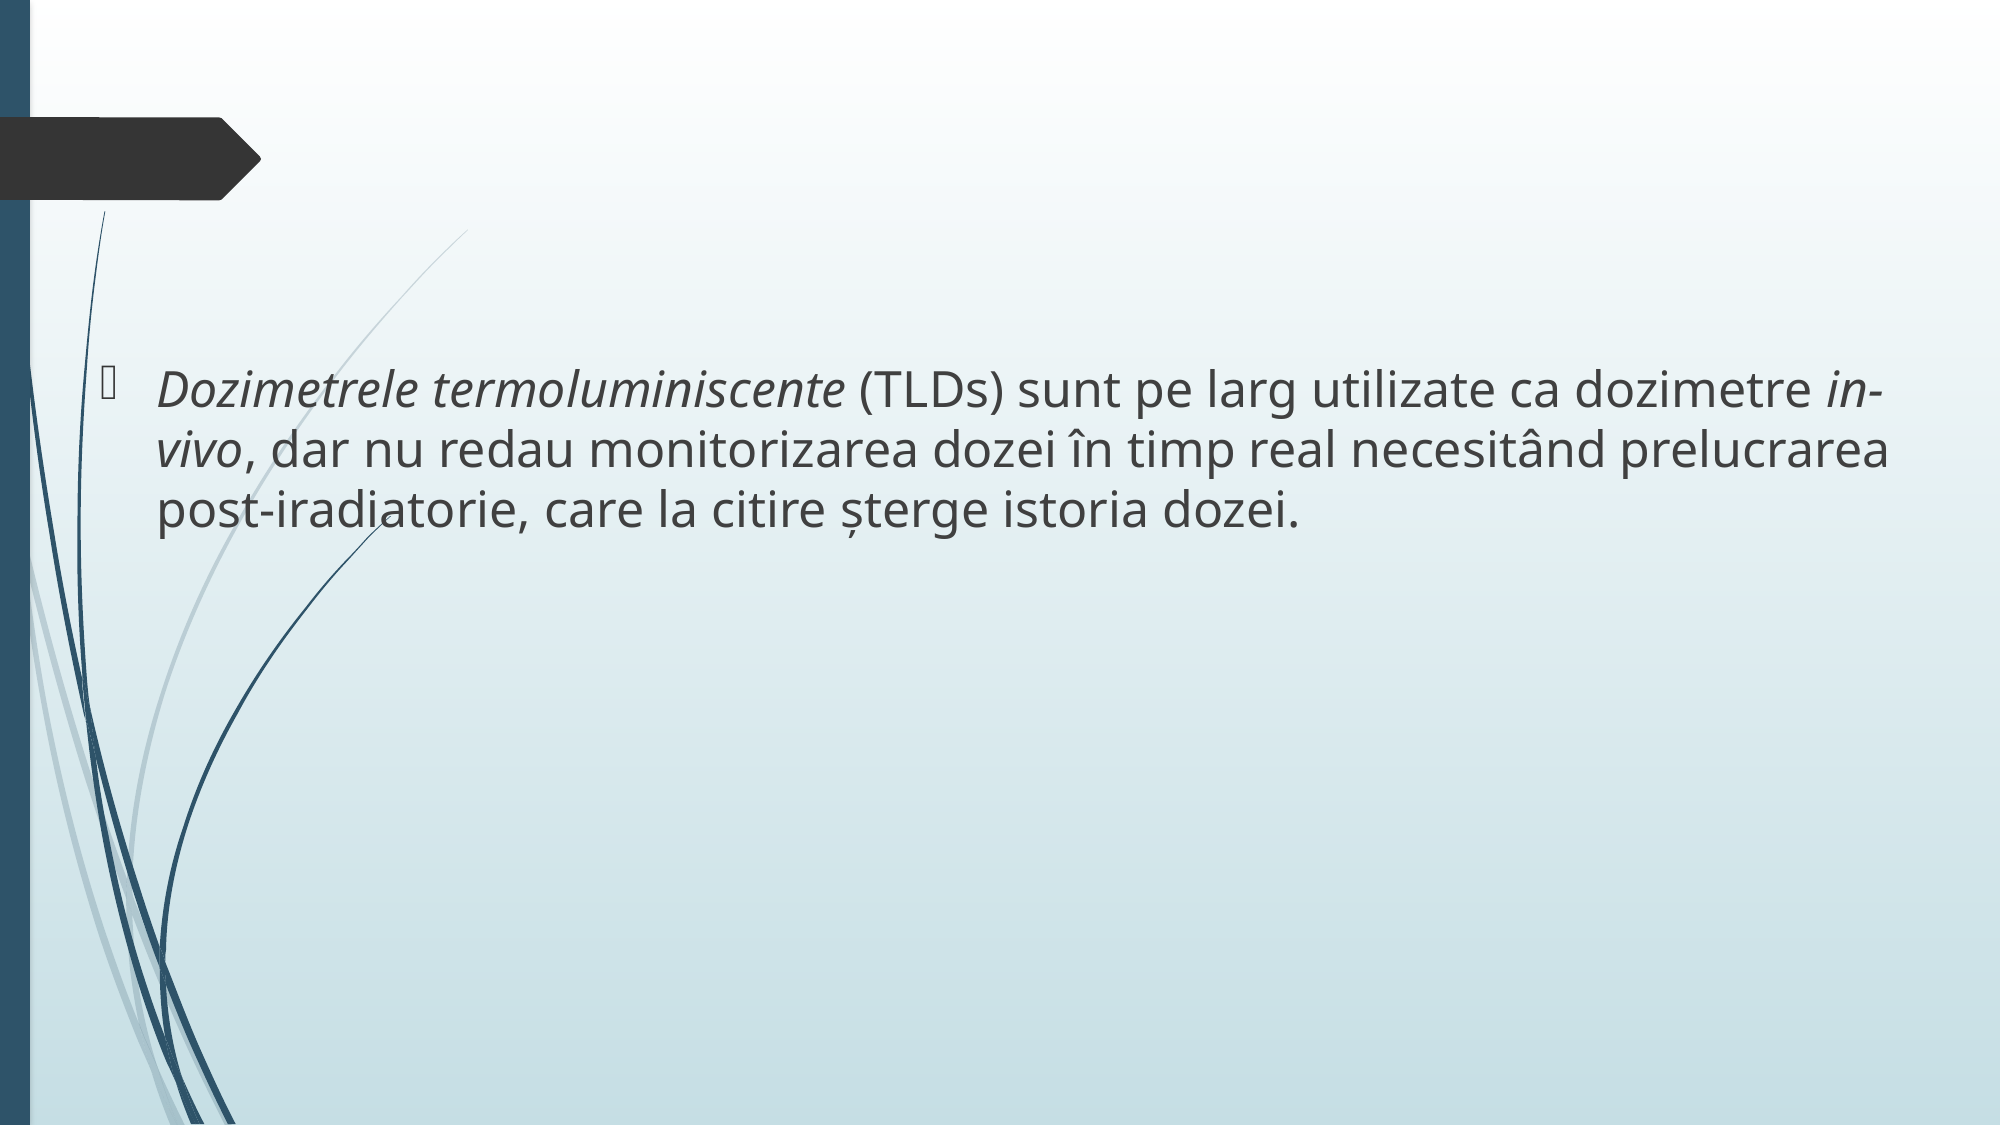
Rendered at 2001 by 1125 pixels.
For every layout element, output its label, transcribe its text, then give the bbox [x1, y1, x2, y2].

list Dozimetrele termoluminiscente (TLDs) sunt pe larg utilizate ca dozimetre in-vivo, dar nu redau monitorizarea dozei în timp real necesitând prelucrarea post-iradiatorie, care la citire șterge istoria dozei. [85, 350, 1936, 970]
